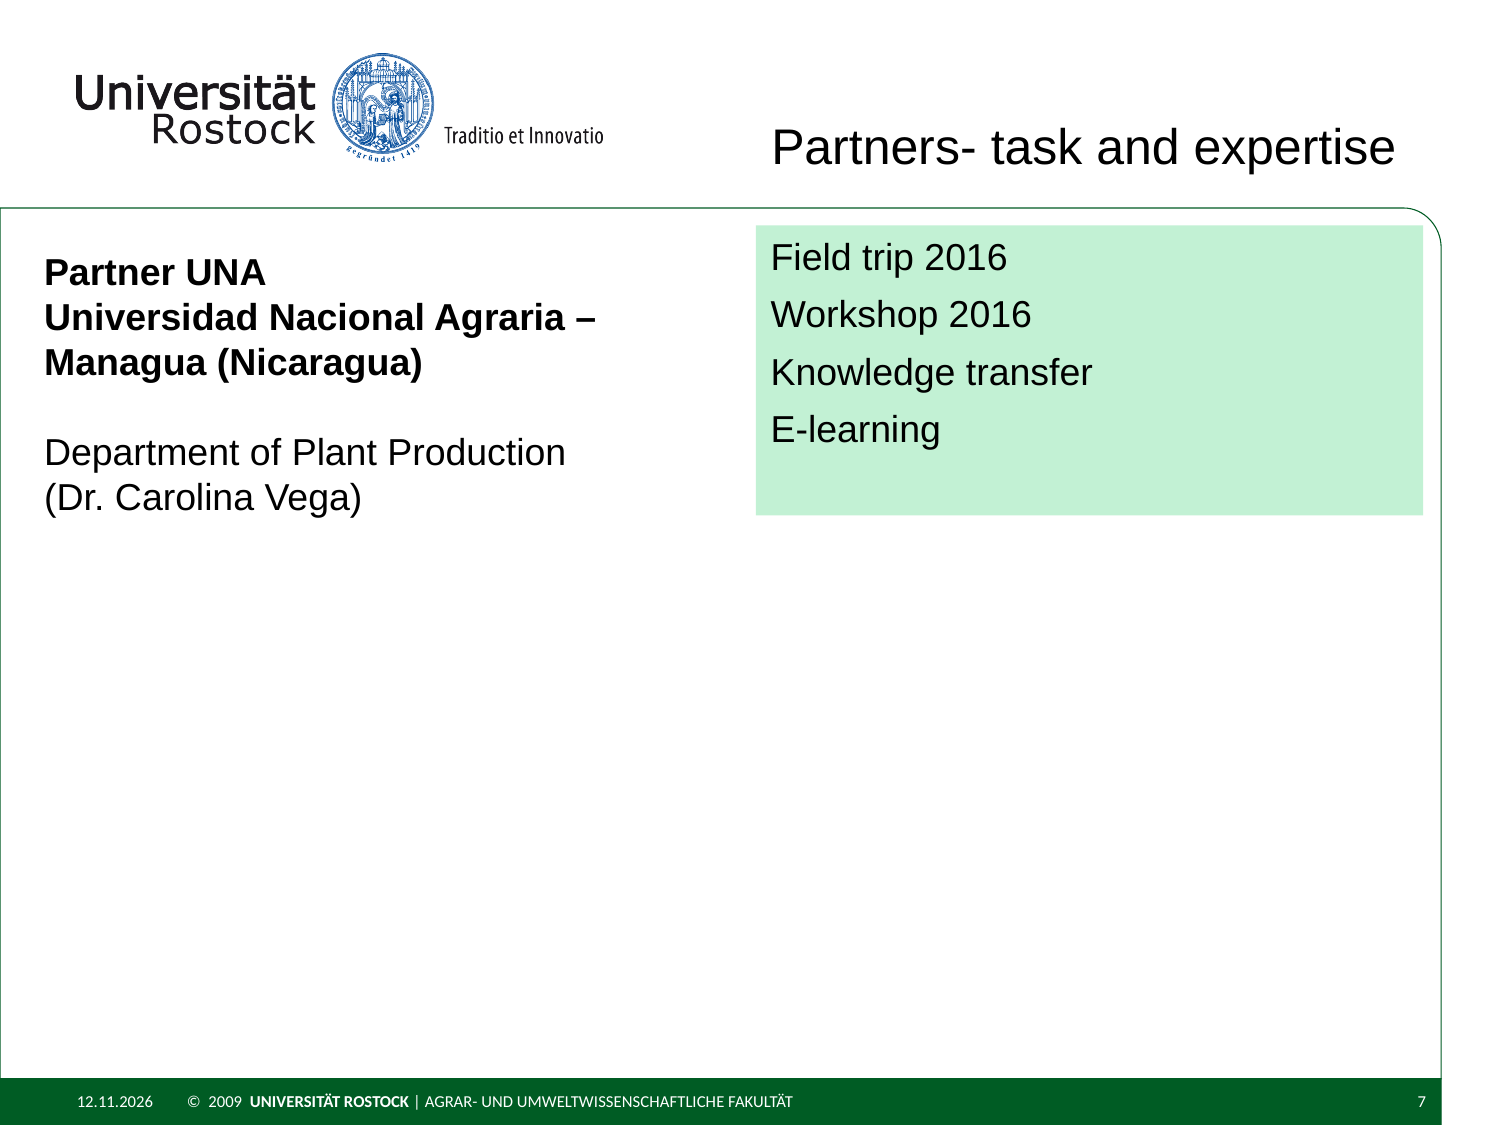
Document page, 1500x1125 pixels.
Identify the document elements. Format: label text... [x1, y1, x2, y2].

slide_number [76, 1077, 186, 1125]
picture [76, 53, 603, 162]
text_box Partners- task and expertise [667, 107, 1412, 183]
text_box Field trip 2016 Workshop 2016 Knowledge transfer E-learning [755, 225, 1424, 516]
slide_number 7 [1367, 1077, 1442, 1125]
footer © 2009 UNIVERSITÄT ROSTOCK | Agrar- und Umweltwissenschaftliche Fakultät [186, 1077, 1367, 1125]
text_box Partner UNA Universidad Nacional Agraria – Managua (Nicaragua) Department of Plant Production (Dr. Carolina Vega) [29, 240, 733, 526]
